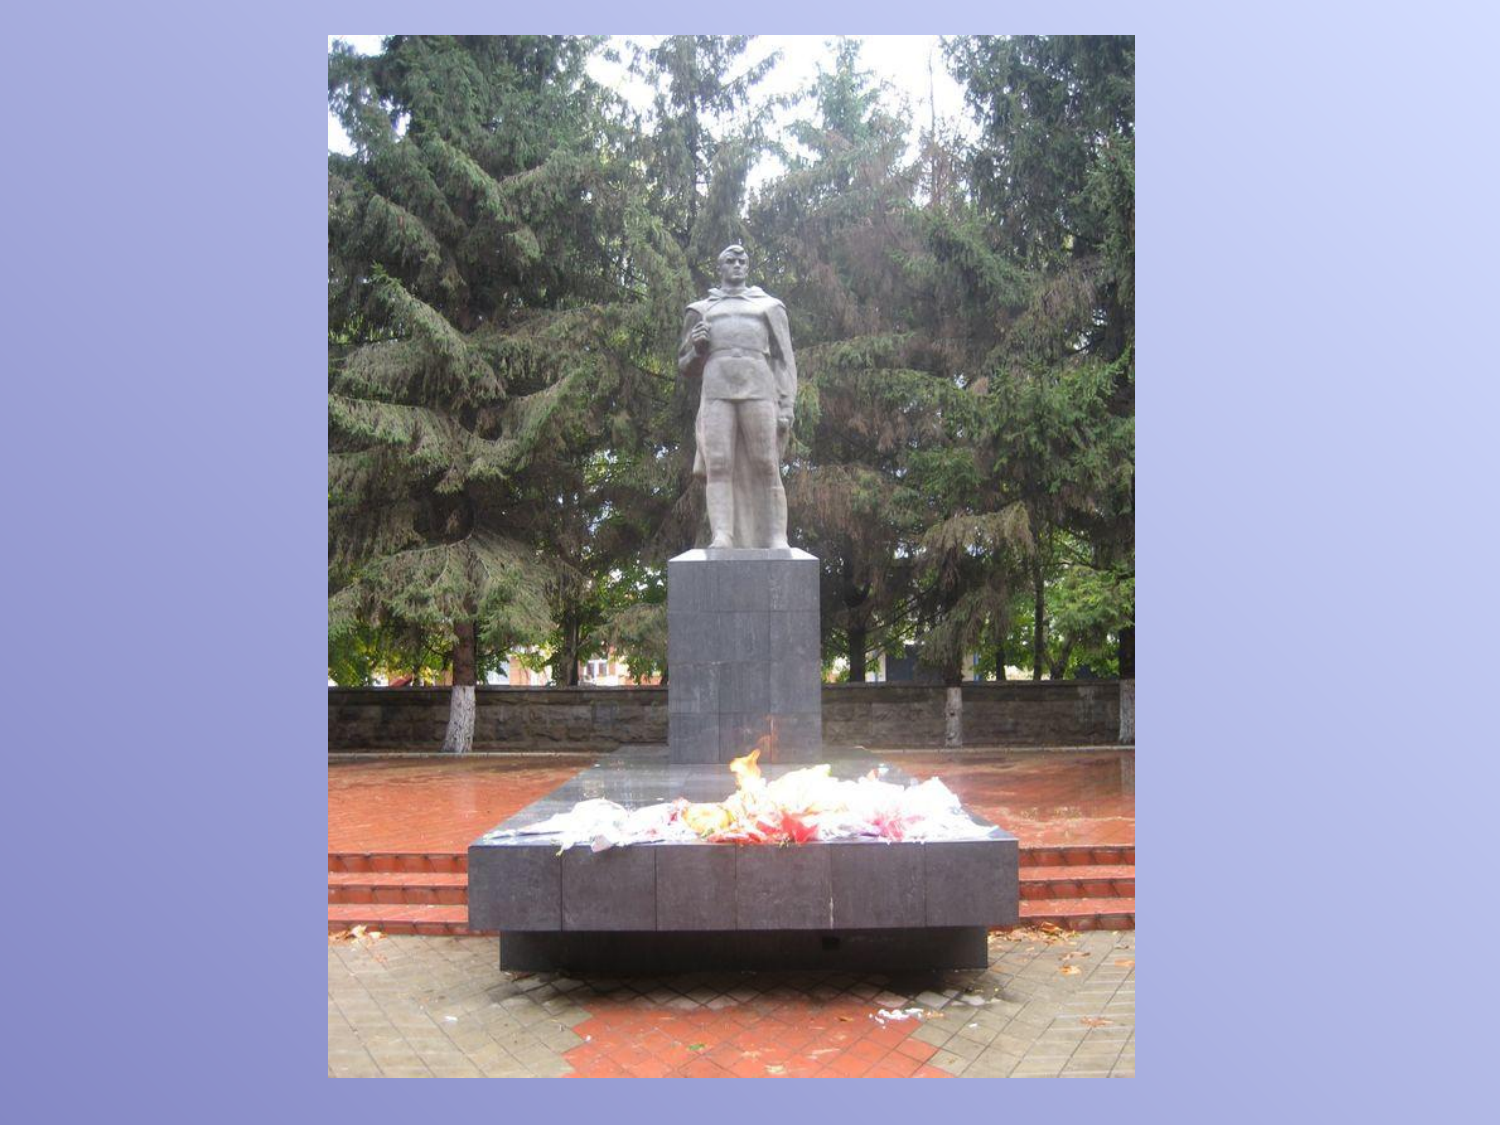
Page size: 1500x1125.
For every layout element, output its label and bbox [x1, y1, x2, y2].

picture [327, 34, 1135, 1079]
